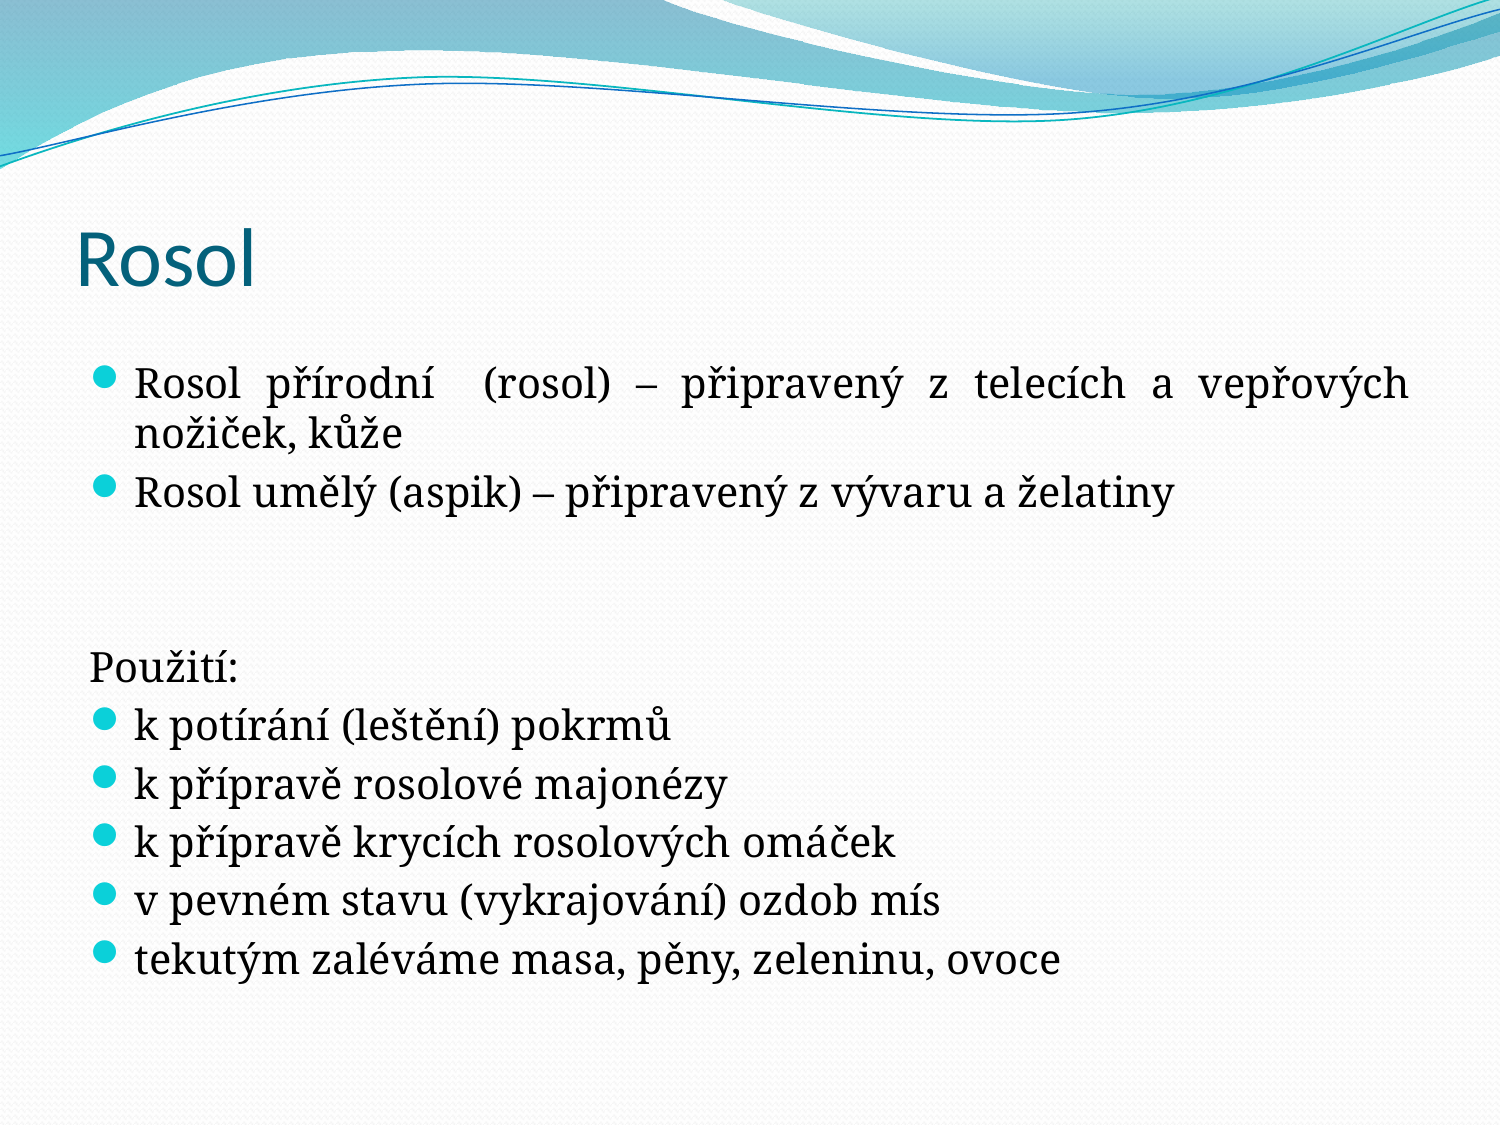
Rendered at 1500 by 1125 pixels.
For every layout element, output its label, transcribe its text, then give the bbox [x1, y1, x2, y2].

list Rosol přírodní (rosol) – připravený z telecích a vepřových nožiček, kůže Rosol umělý (aspik) – připravený z vývaru a želatiny Použití: k potírání (leštění) pokrmů k přípravě rosolové majonézy k přípravě krycích rosolových omáček v pevném stavu (vykrajování) ozdob mís tekutým zaléváme masa, pěny, zeleninu, ovoce [75, 349, 1425, 1070]
title Rosol [75, 115, 1425, 303]
